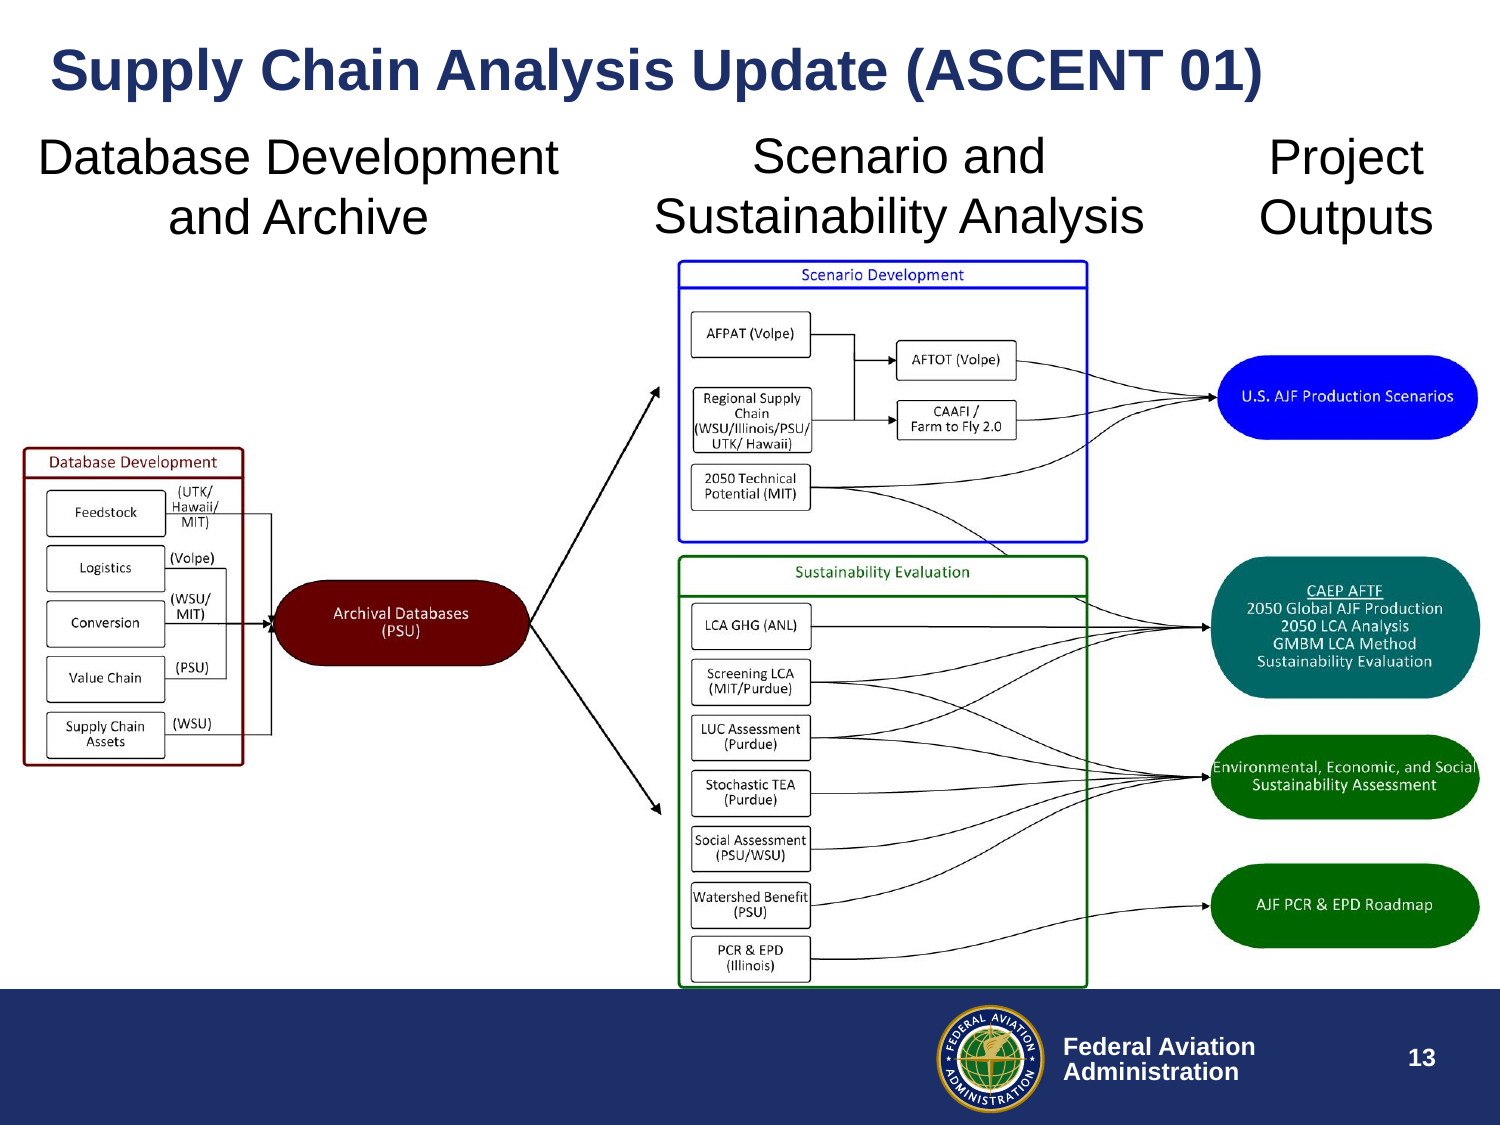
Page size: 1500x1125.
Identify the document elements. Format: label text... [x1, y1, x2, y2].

text_box Project Outputs [1203, 117, 1490, 253]
text_box 13 [1138, 1034, 1451, 1110]
picture [22, 258, 1482, 989]
text_box Scenario and Sustainability Analysis [619, 118, 1179, 252]
title Supply Chain Analysis Update (ASCENT 01) [34, 17, 1482, 118]
text_box Database Development and Archive [7, 117, 590, 252]
